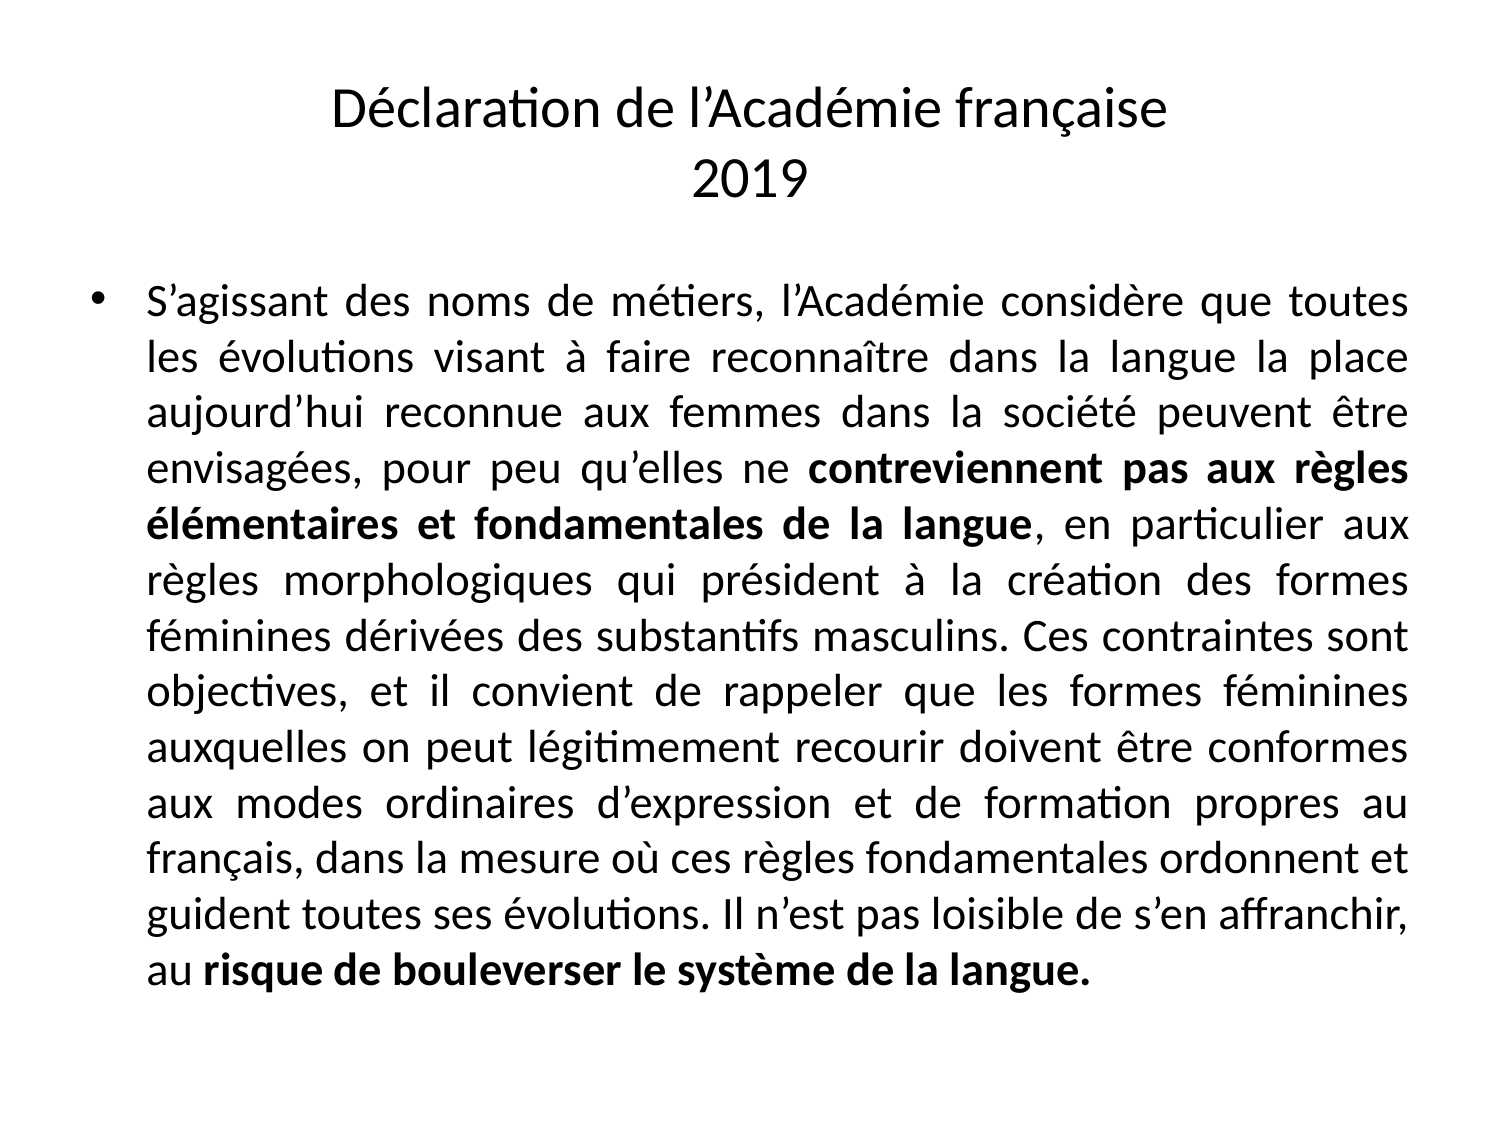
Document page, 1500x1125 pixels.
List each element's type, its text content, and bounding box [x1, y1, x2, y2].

list S’agissant des noms de métiers, l’Académie considère que toutes les évolutions visant à faire reconnaître dans la langue la place aujourd’hui reconnue aux femmes dans la société peuvent être envisagées, pour peu qu’elles ne contreviennent pas aux règles élémentaires et fondamentales de la langue, en particulier aux règles morphologiques qui président à la création des formes féminines dérivées des substantifs masculins. Ces contraintes sont objectives, et il convient de rappeler que les formes féminines auxquelles on peut légitimement recourir doivent être conformes aux modes ordinaires d’expression et de formation propres au français, dans la mesure où ces règles fondamentales ordonnent et guident toutes ses évolutions. Il n’est pas loisible de s’en affranchir, au risque de bouleverser le système de la langue. [75, 262, 1425, 1005]
title Déclaration de l’Académie française 2019 [75, 45, 1425, 233]
